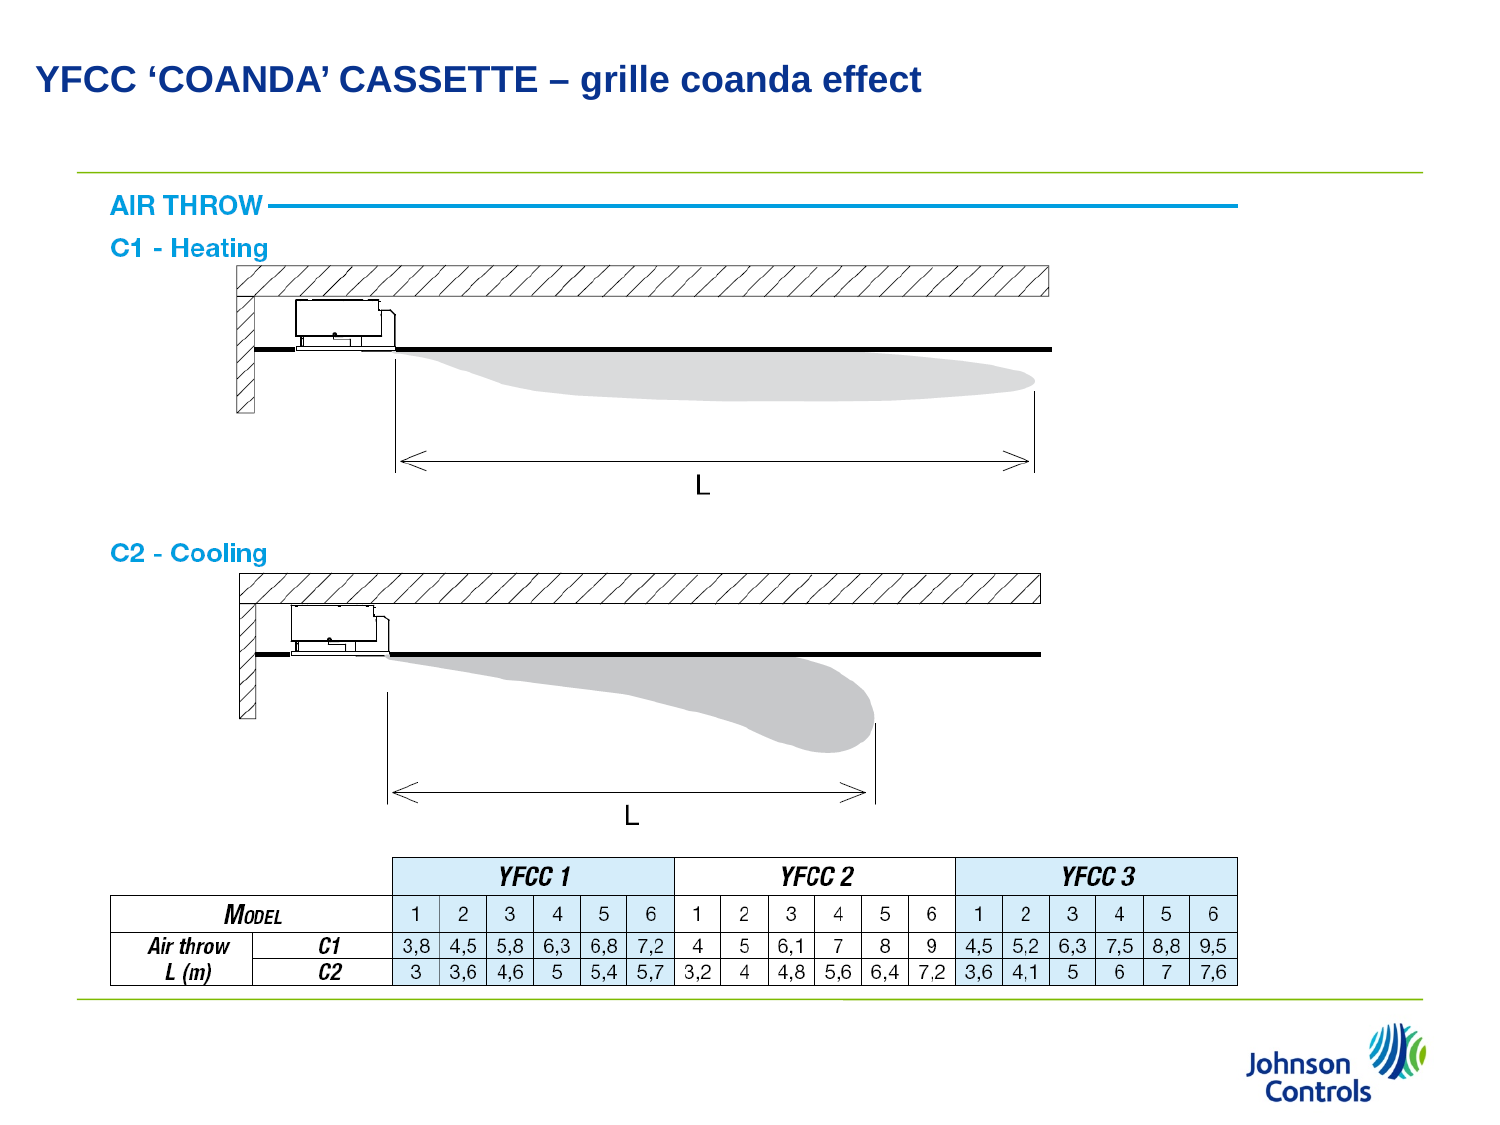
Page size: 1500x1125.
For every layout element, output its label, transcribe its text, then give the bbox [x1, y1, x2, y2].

picture [1225, 1003, 1448, 1114]
picture [100, 184, 1241, 992]
text_box YFCC ‘COANDA’ CASSETTE – grille coanda effect [35, 50, 1335, 130]
